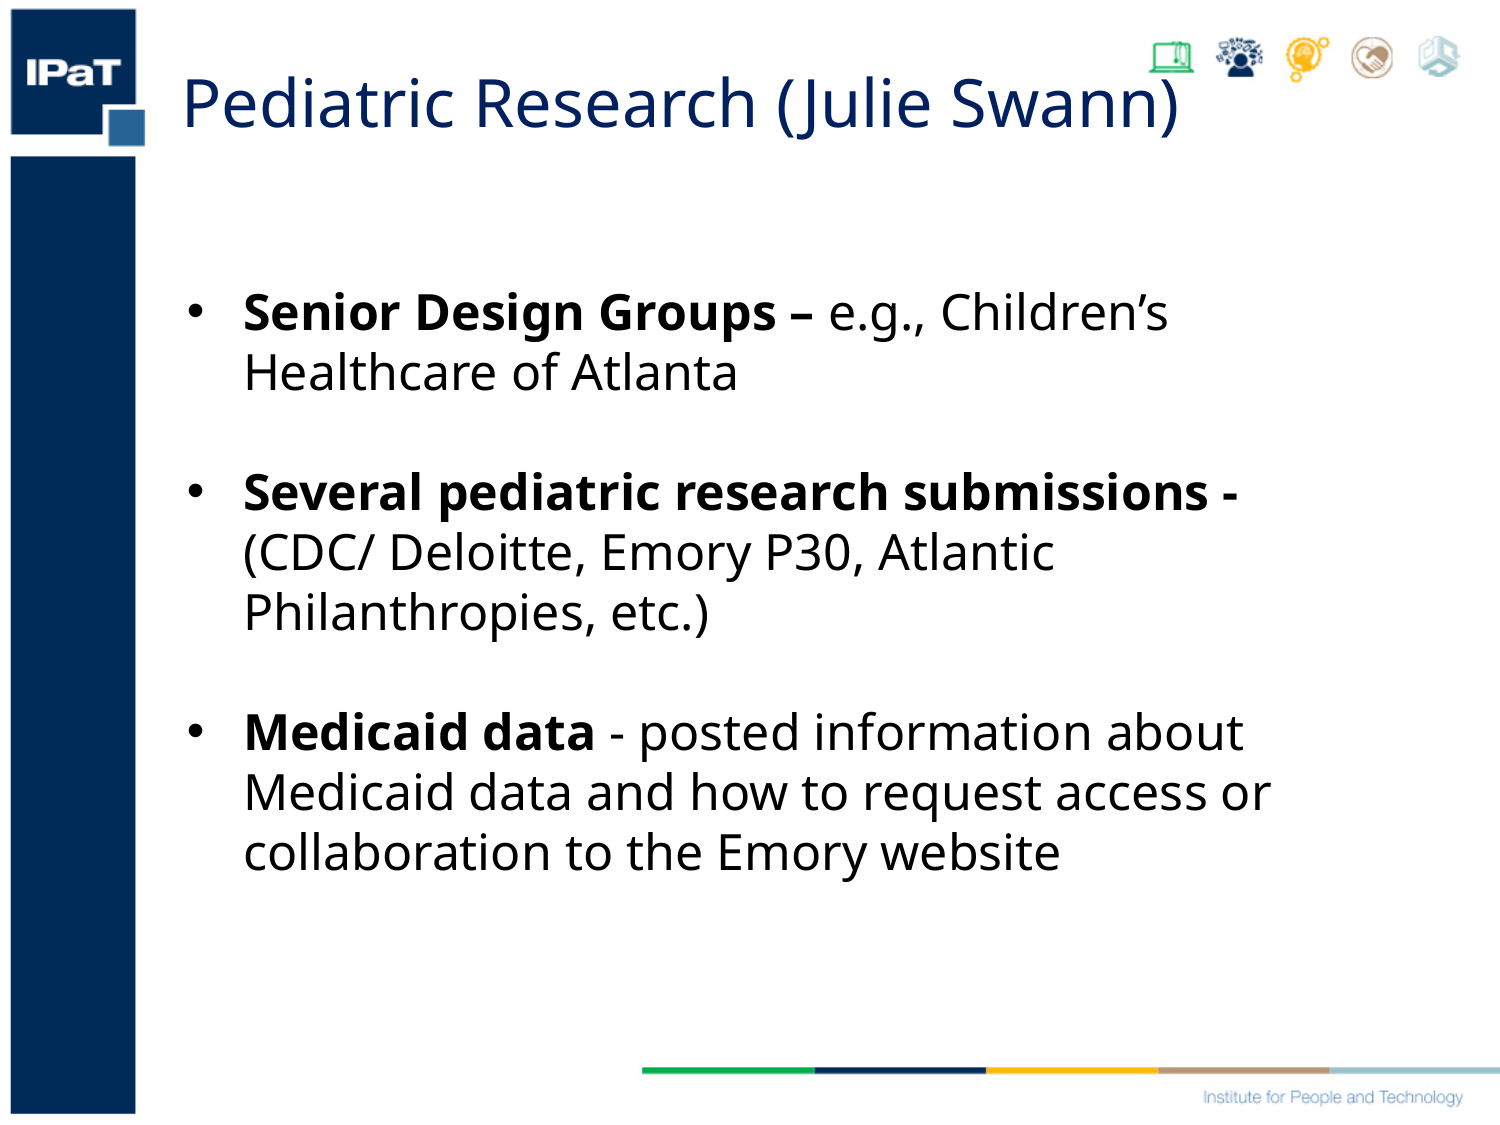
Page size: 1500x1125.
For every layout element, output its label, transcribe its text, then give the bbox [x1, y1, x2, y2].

text_box Pediatric Research (Julie Swann) [170, 23, 1496, 148]
text_box Senior Design Groups – e.g., Children’s Healthcare of Atlanta Several pediatric research submissions - (CDC/ Deloitte, Emory P30, Atlantic Philanthropies, etc.) Medicaid data - posted information about Medicaid data and how to request access or collaboration to the Emory website [172, 273, 1360, 1125]
picture [0, 0, 1500, 1125]
